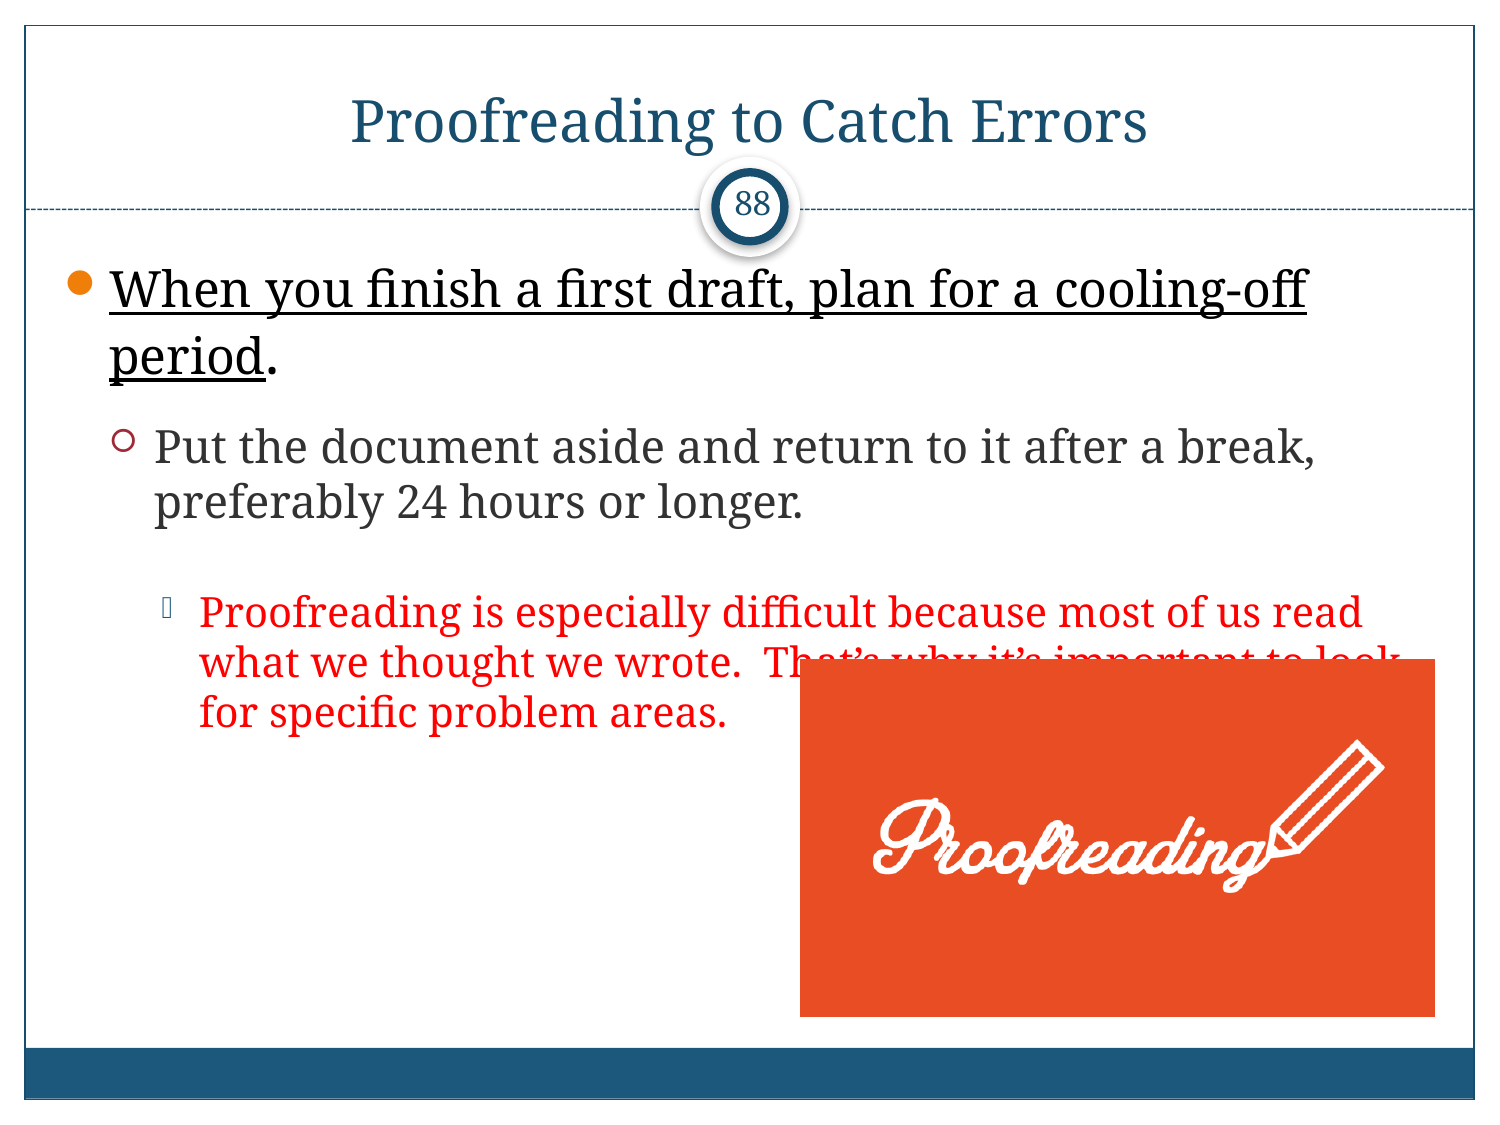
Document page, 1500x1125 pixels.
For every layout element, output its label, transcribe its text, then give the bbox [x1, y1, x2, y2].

slide_number 88 [715, 168, 791, 241]
list When you finish a first draft, plan for a cooling-off period. Put the document aside and return to it after a break, preferably 24 hours or longer. Proofreading is especially difficult because most of us read what we thought we wrote. That’s why it’s important to look for specific problem areas. [49, 250, 1445, 1001]
picture [799, 659, 1435, 1017]
title Proofreading to Catch Errors [49, 37, 1450, 162]
